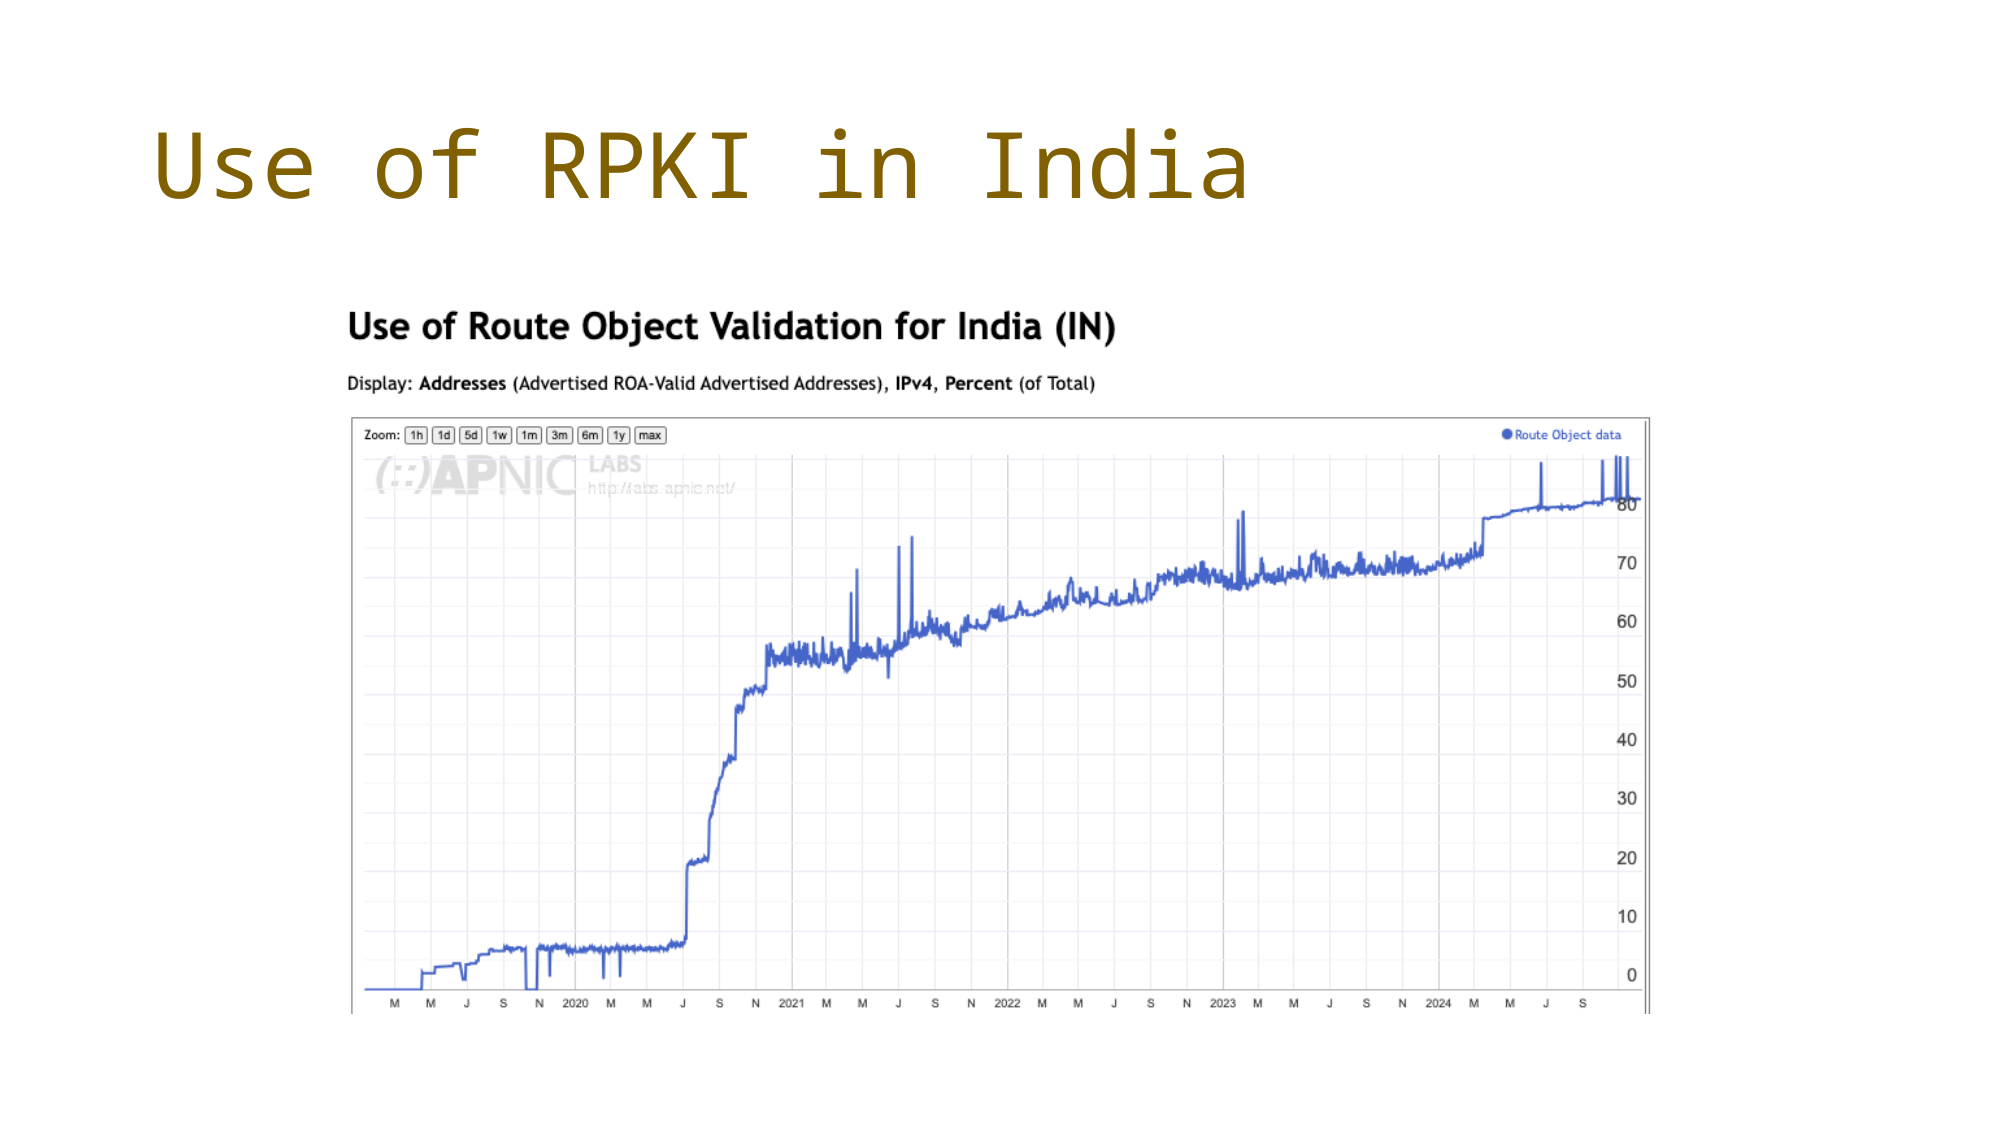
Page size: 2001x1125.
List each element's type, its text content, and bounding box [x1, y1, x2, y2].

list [341, 299, 1658, 1014]
title Use of RPKI in India [137, 59, 1863, 278]
